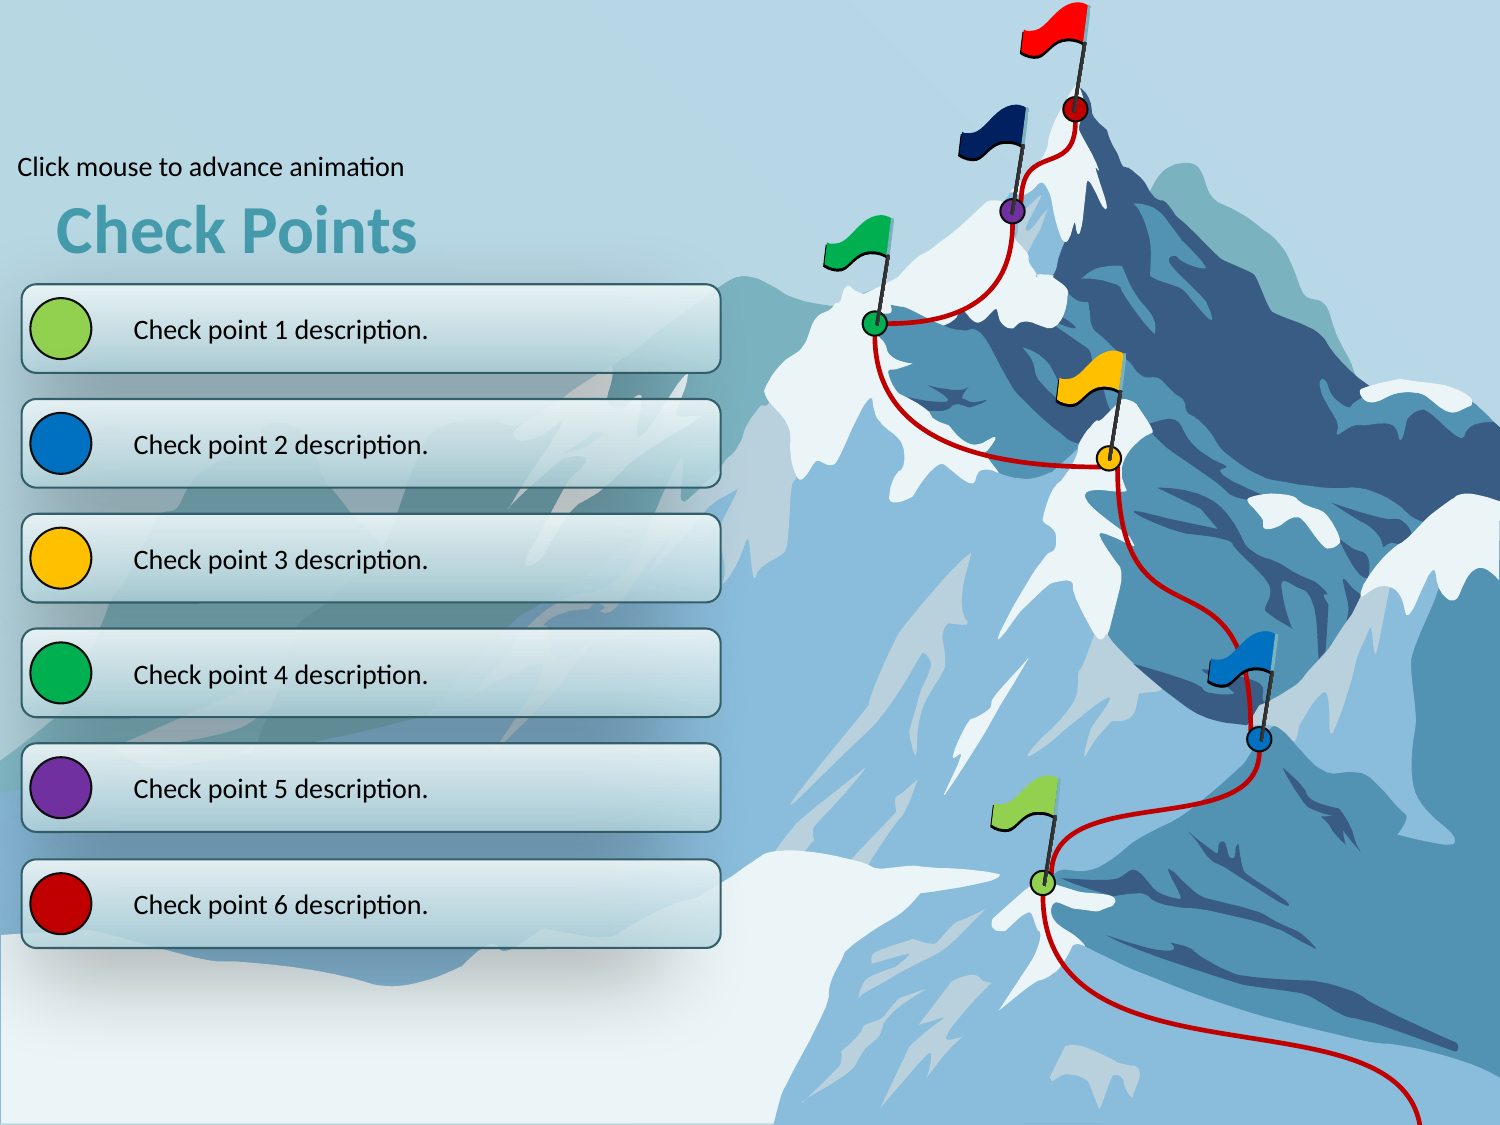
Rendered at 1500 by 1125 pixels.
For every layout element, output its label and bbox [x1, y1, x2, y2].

text_box [0, 0, 1500, 1125]
text_box [21, 284, 721, 373]
text_box [958, 102, 1030, 216]
text_box [21, 743, 721, 832]
text_box [1052, 532, 1316, 666]
text_box [990, 773, 1062, 887]
text_box [1093, 708, 1217, 917]
text_box [1109, 828, 1355, 1125]
text_box [1207, 628, 1279, 742]
text_box [1019, 0, 1092, 113]
text_box [921, 288, 1054, 515]
text_box [21, 398, 721, 488]
text_box [21, 513, 721, 603]
text_box [21, 628, 721, 718]
text_box [895, 223, 1013, 324]
text_box [1055, 348, 1127, 462]
text_box [823, 212, 895, 326]
text_box [1030, 134, 1089, 190]
text_box [21, 859, 721, 948]
